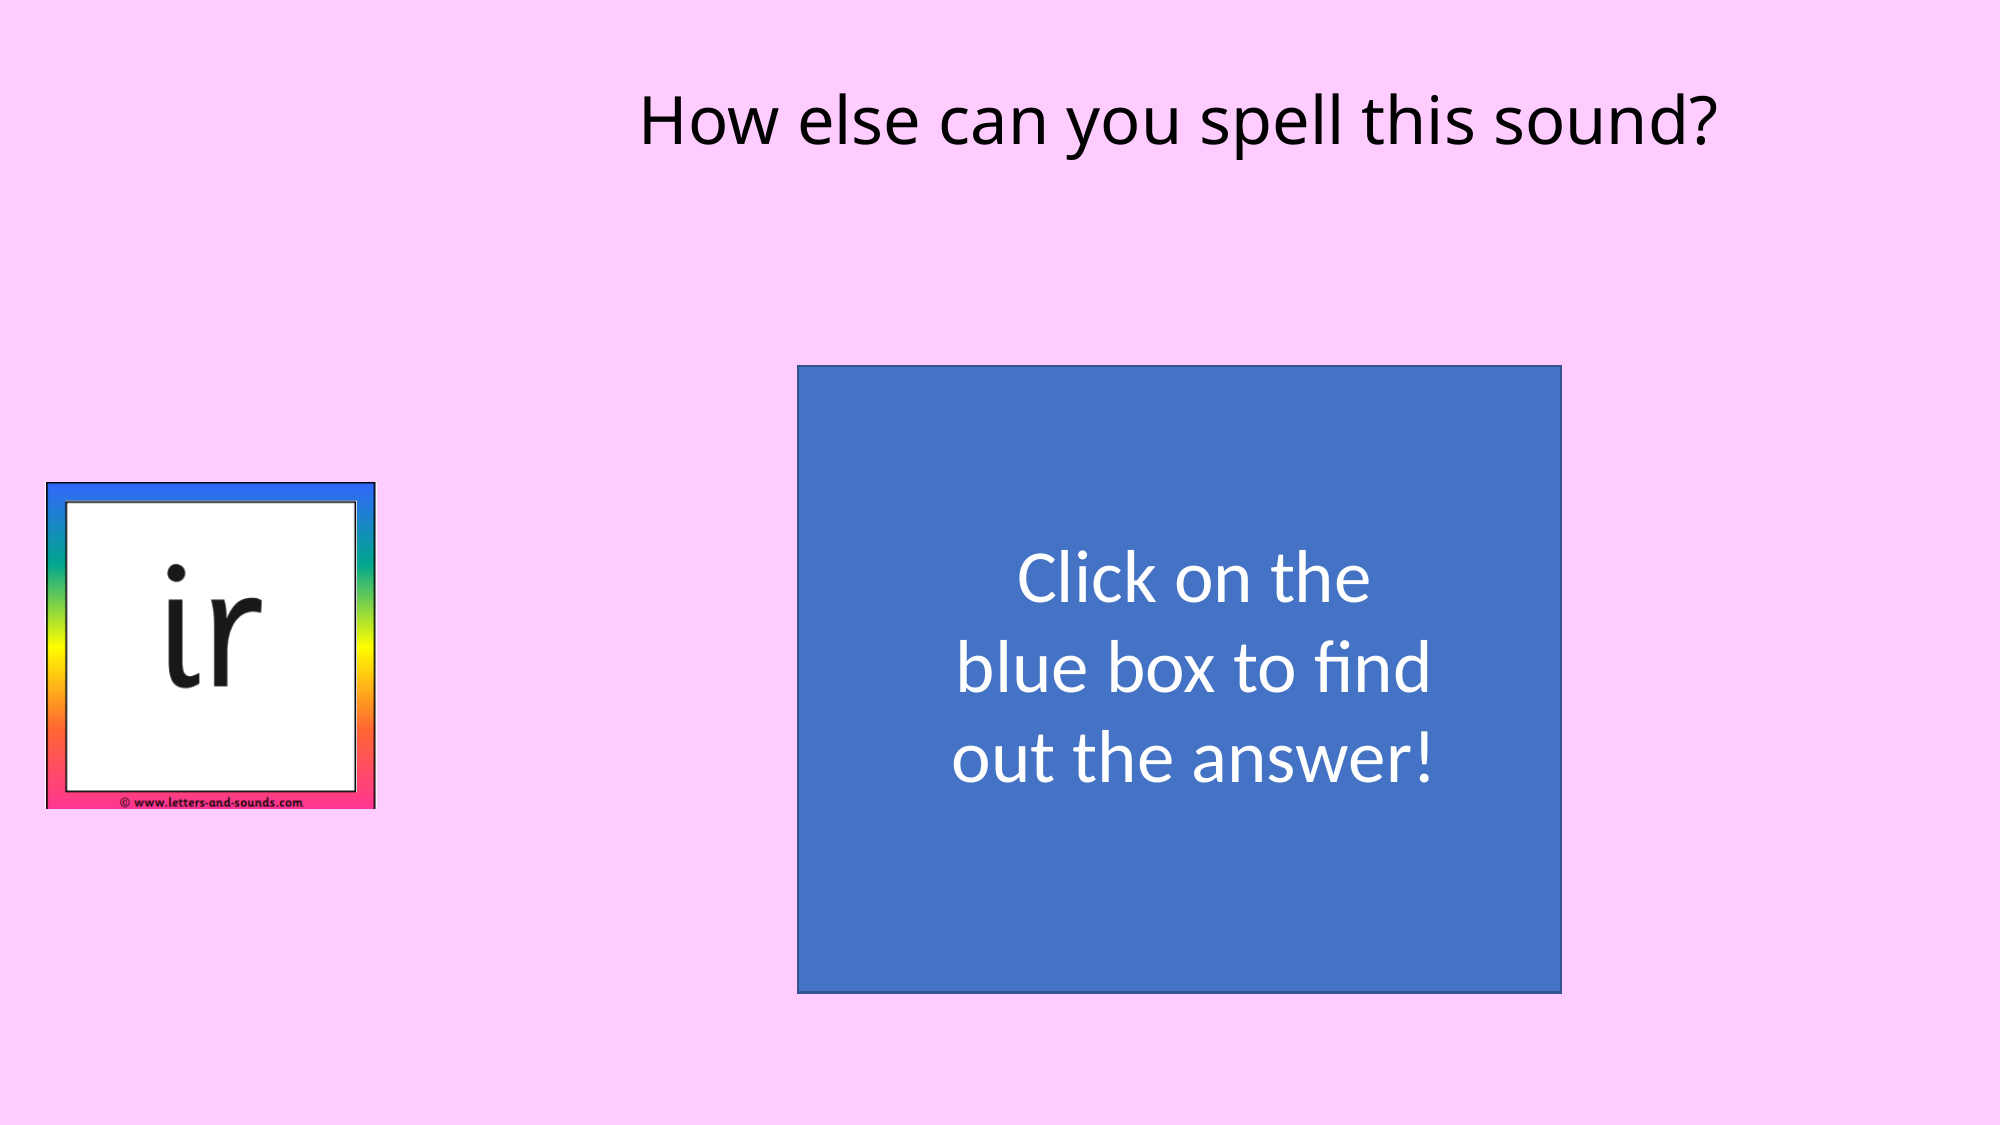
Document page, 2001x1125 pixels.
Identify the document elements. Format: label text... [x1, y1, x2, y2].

text_box How else can you spell this sound? er [504, 70, 1855, 1025]
picture [44, 482, 377, 809]
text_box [797, 366, 1561, 993]
